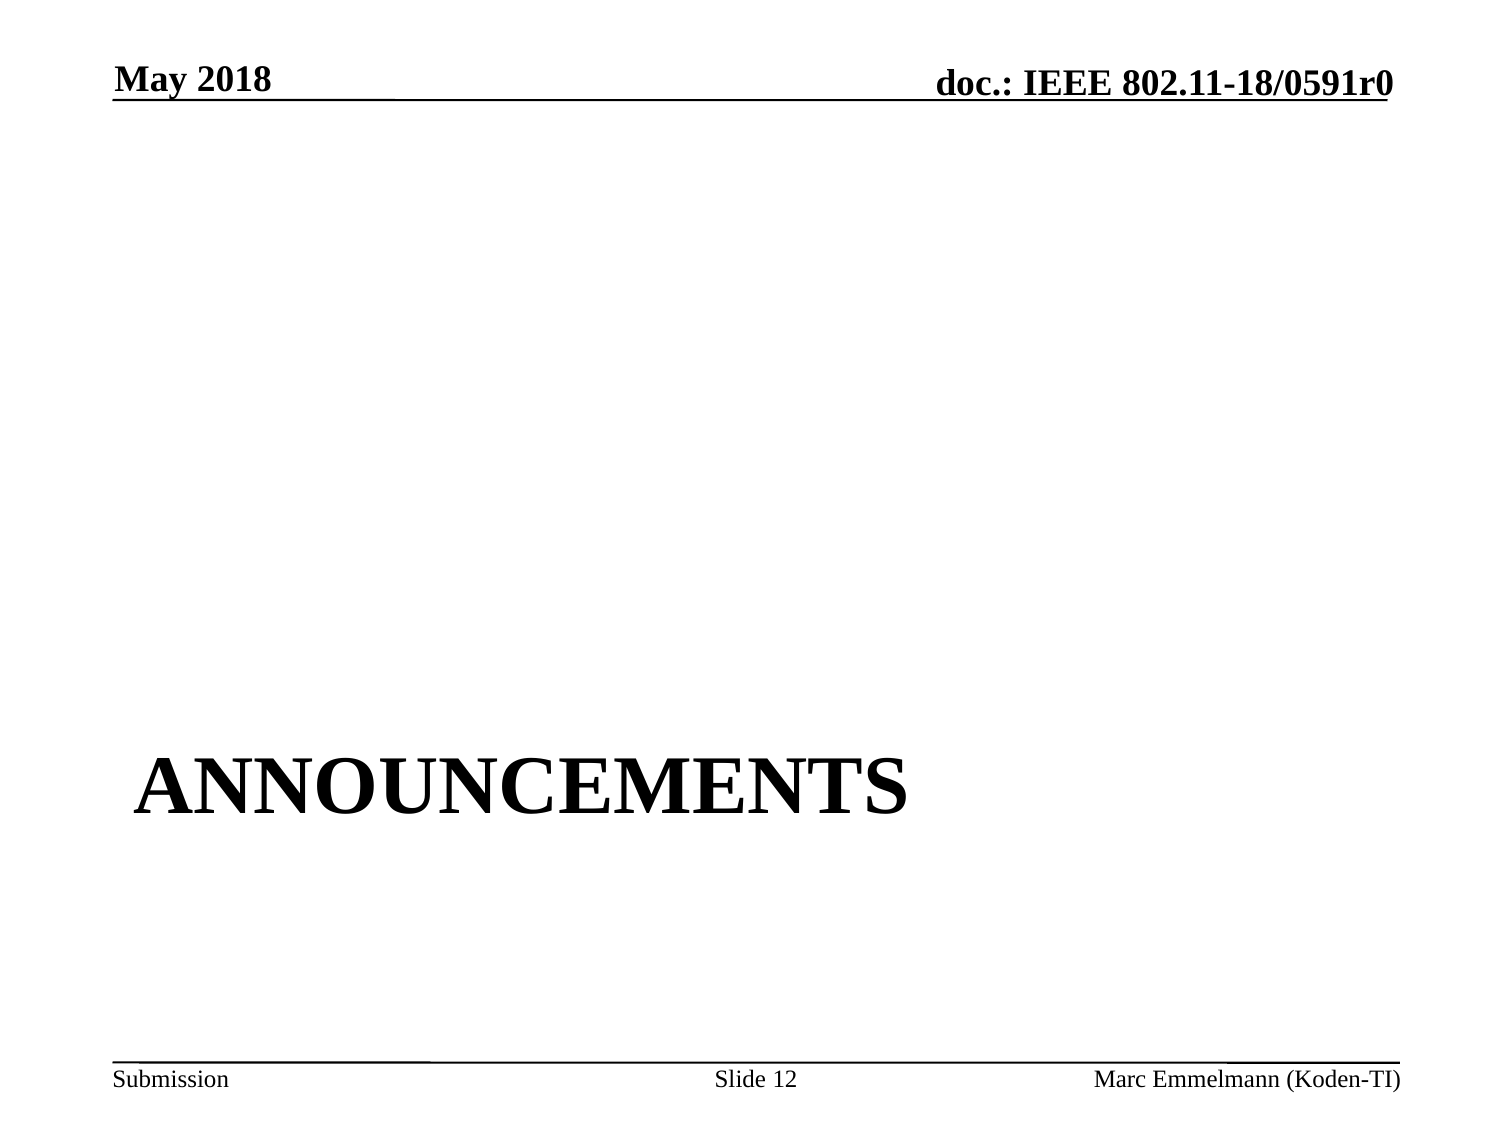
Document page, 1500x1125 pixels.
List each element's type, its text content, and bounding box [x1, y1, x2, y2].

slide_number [114, 54, 423, 100]
title Announcements [118, 722, 1394, 947]
footer Marc Emmelmann (Koden-TI) [878, 1061, 1402, 1093]
slide_number Slide 12 [712, 1061, 800, 1123]
